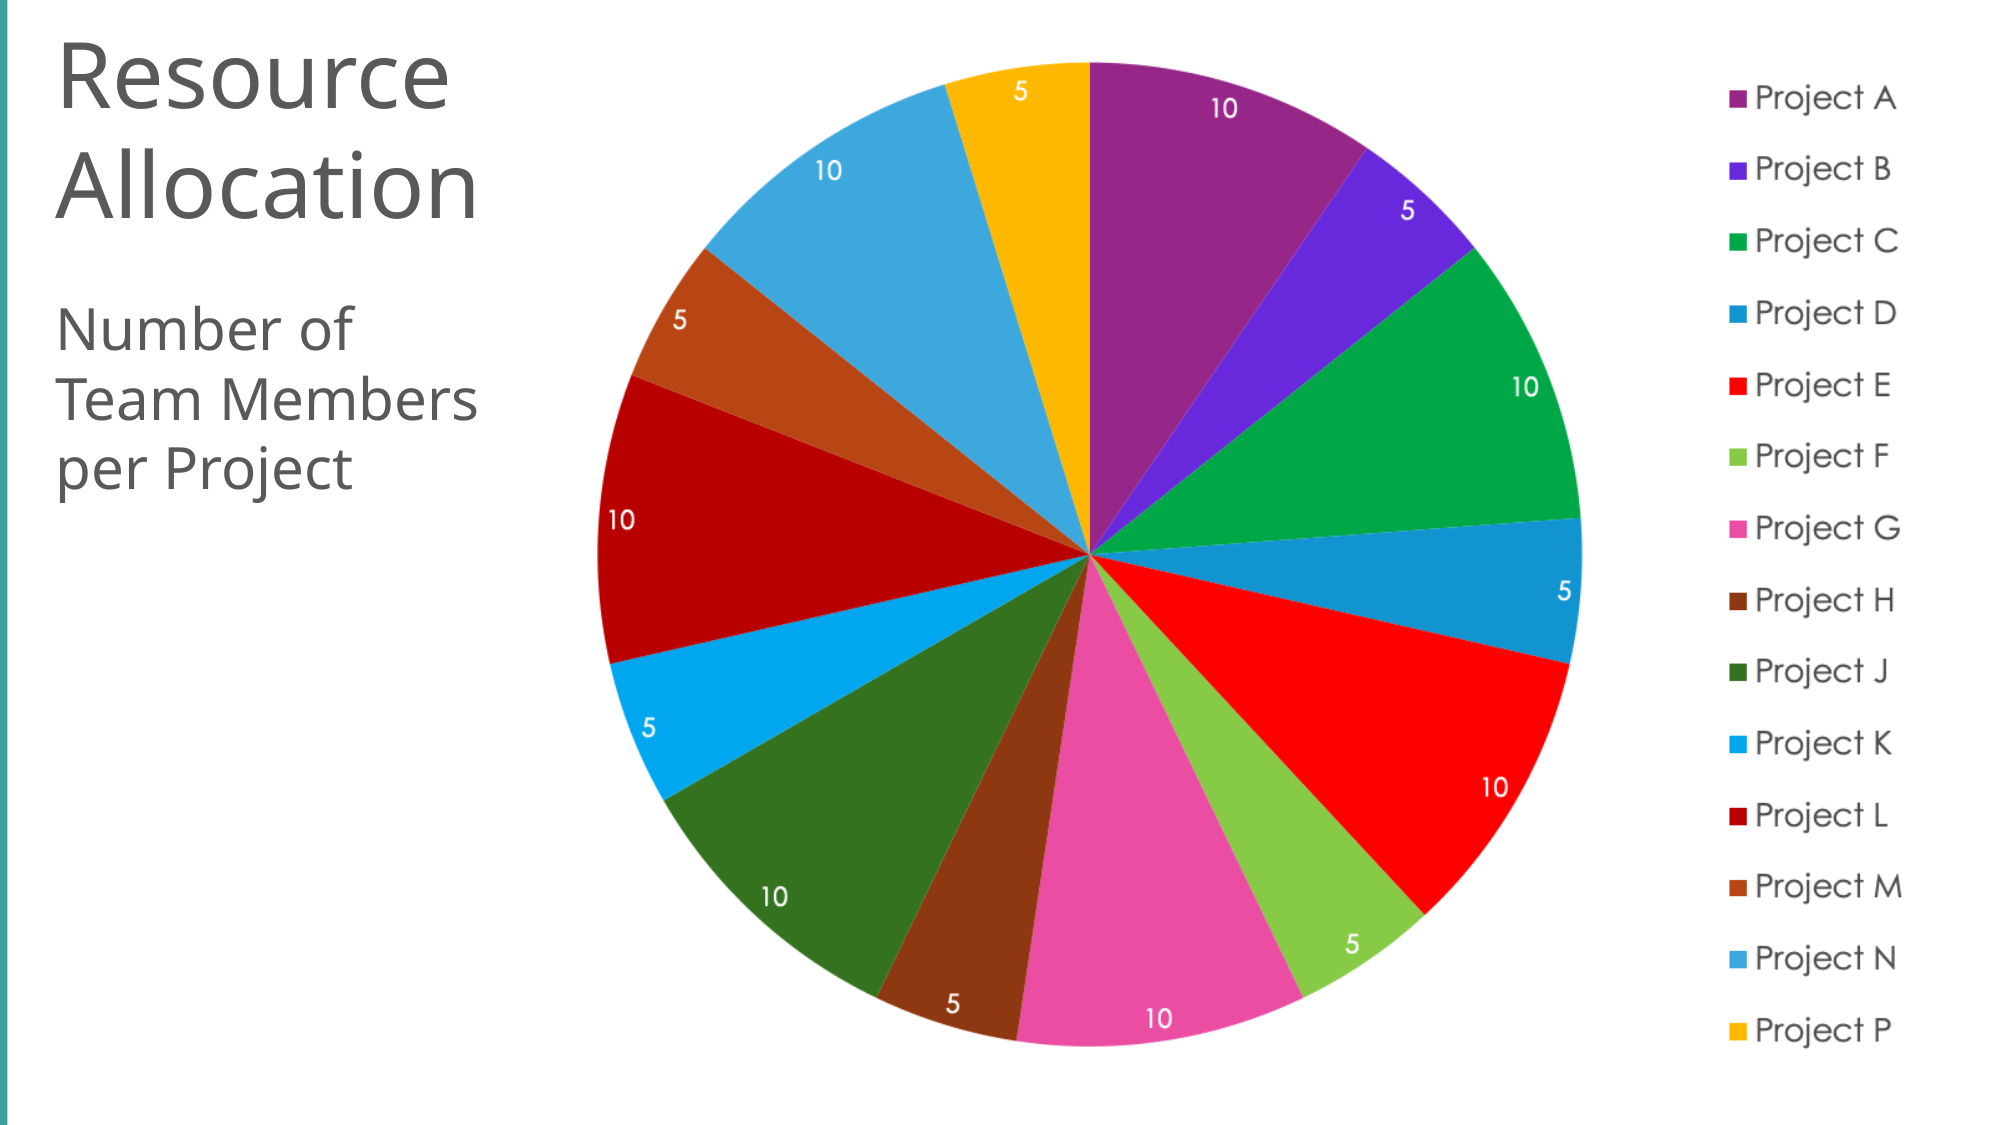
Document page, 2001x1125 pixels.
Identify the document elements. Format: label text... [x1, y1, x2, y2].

picture [514, 32, 1956, 1094]
text_box Number of Team Members per Project [40, 284, 514, 510]
text_box [0, 0, 8, 1125]
text_box Resource Allocation [40, 9, 575, 245]
